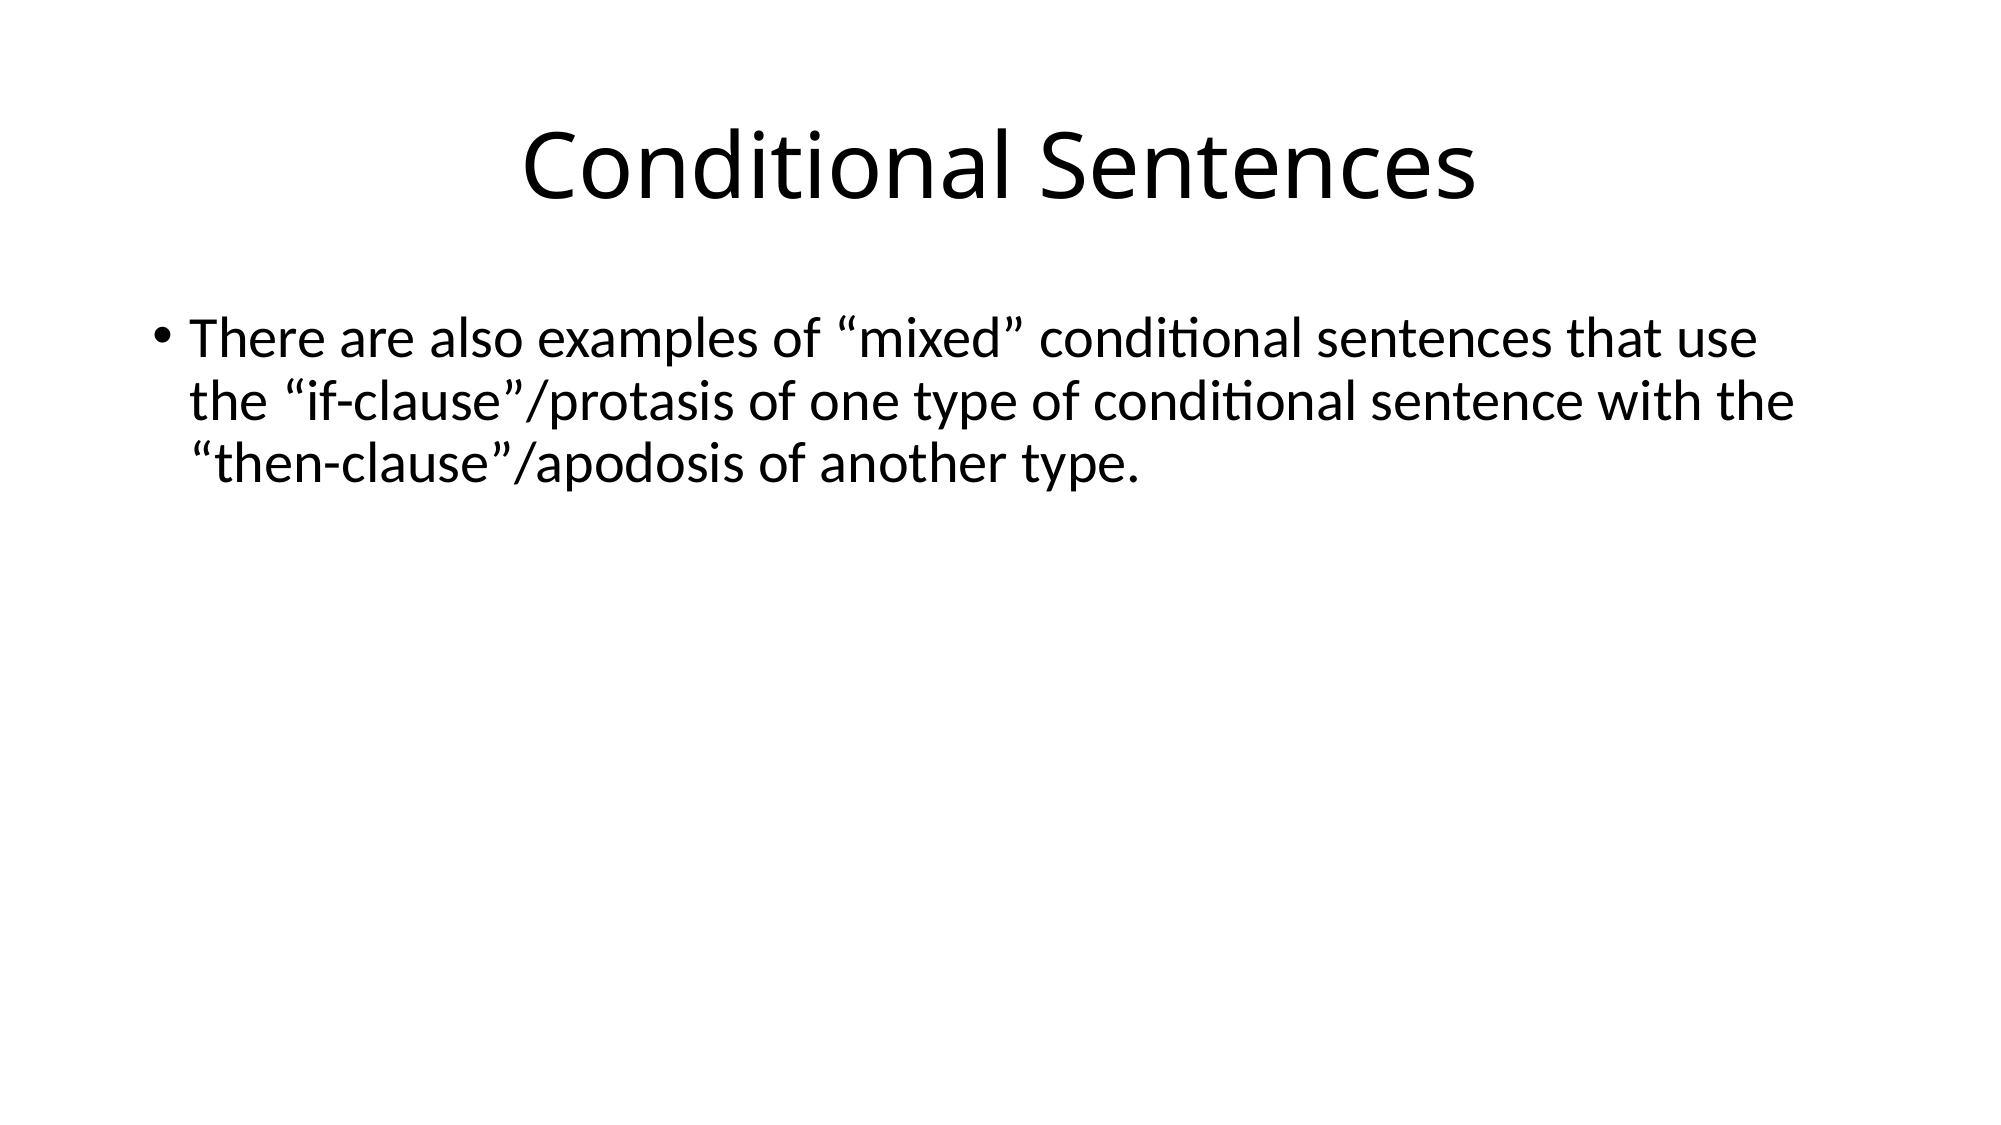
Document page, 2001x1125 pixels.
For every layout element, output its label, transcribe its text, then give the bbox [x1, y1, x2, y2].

title Conditional Sentences [137, 59, 1863, 278]
list There are also examples of “mixed” conditional sentences that use the “if-clause”/protasis of one type of conditional sentence with the “then-clause”/apodosis of another type. [137, 299, 1863, 1014]
